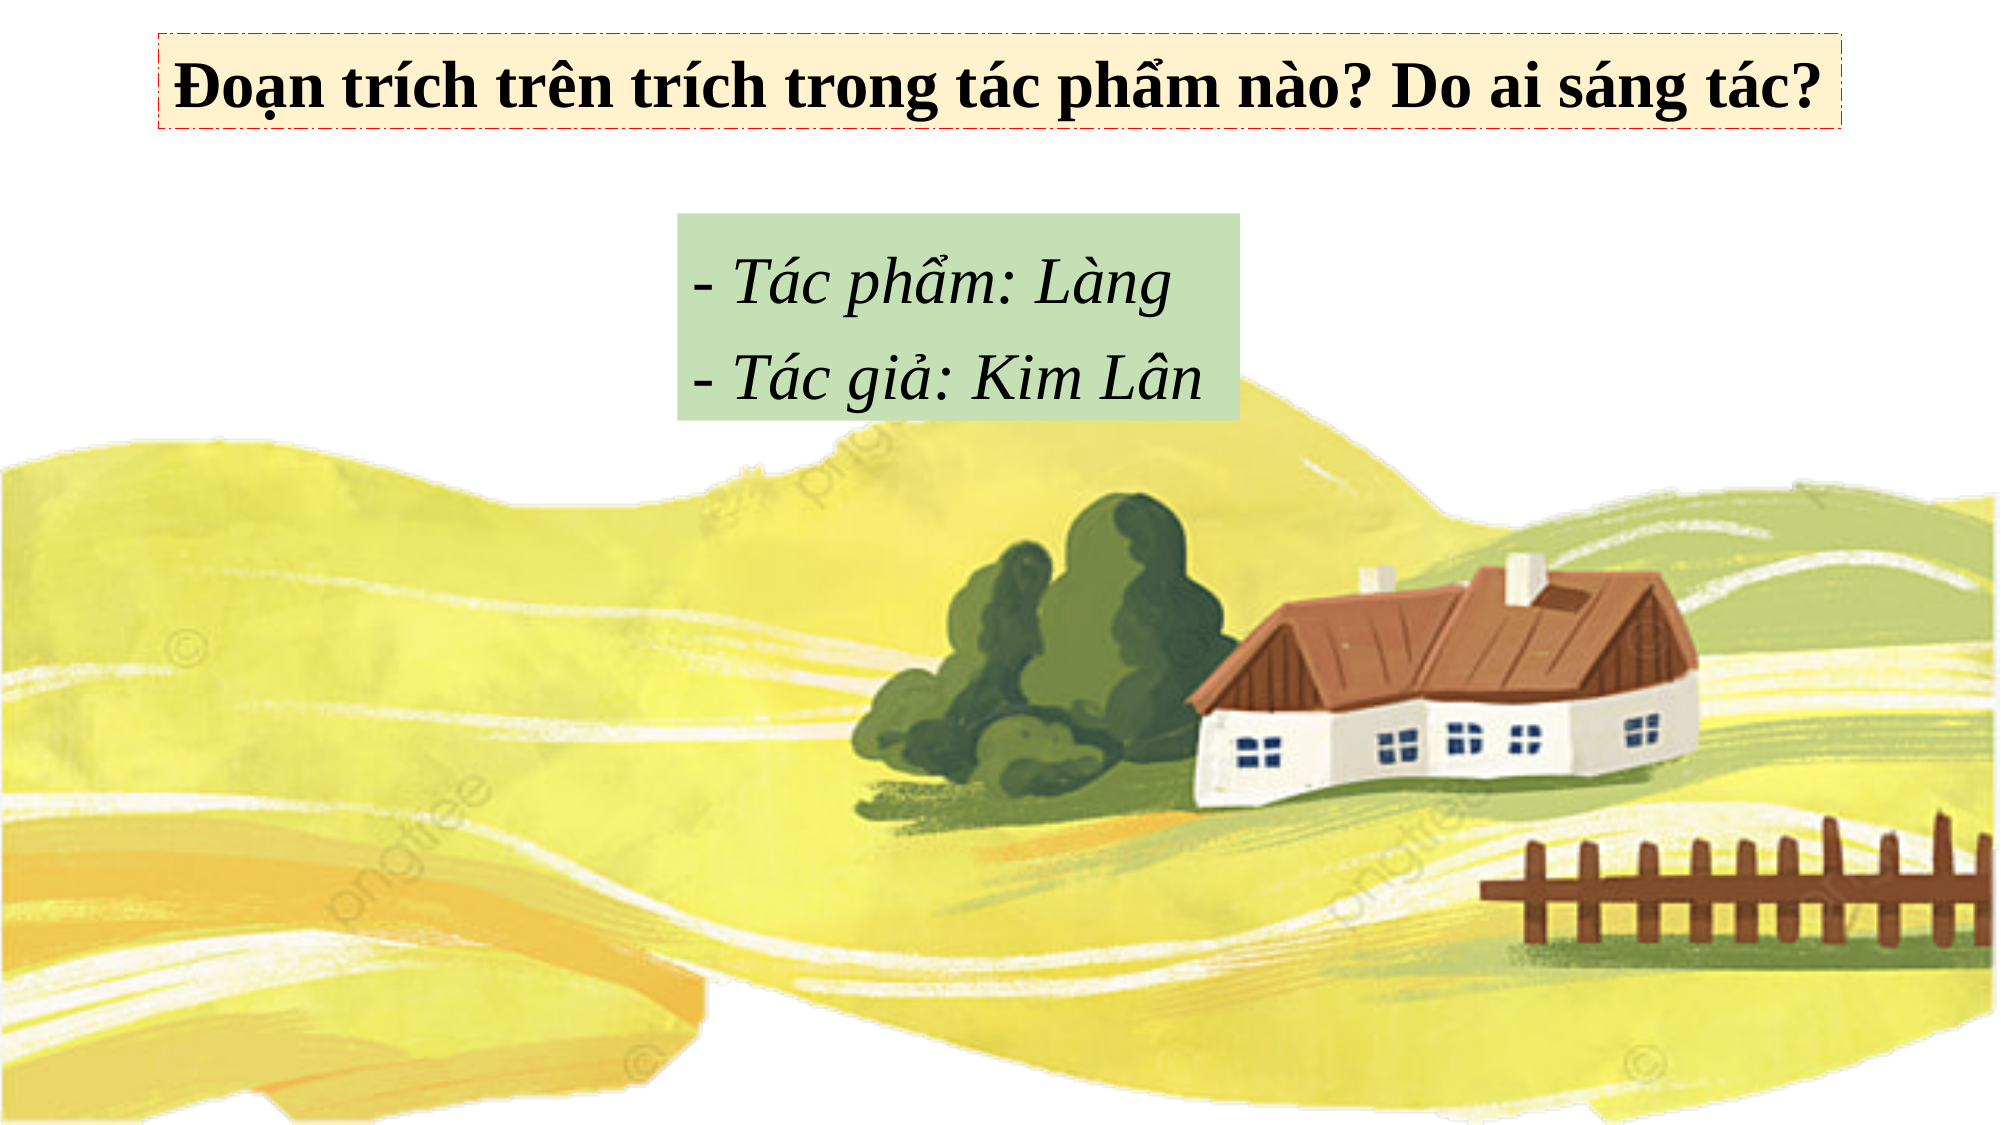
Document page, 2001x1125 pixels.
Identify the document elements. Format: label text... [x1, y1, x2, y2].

text_box - Tác phẩm: Làng - Tác giả: Kim Lân [677, 213, 1240, 354]
text_box Đoạn trích trên trích trong tác phẩm nào? Do ai sáng tác? [158, 33, 1842, 129]
picture [0, 354, 2000, 1125]
